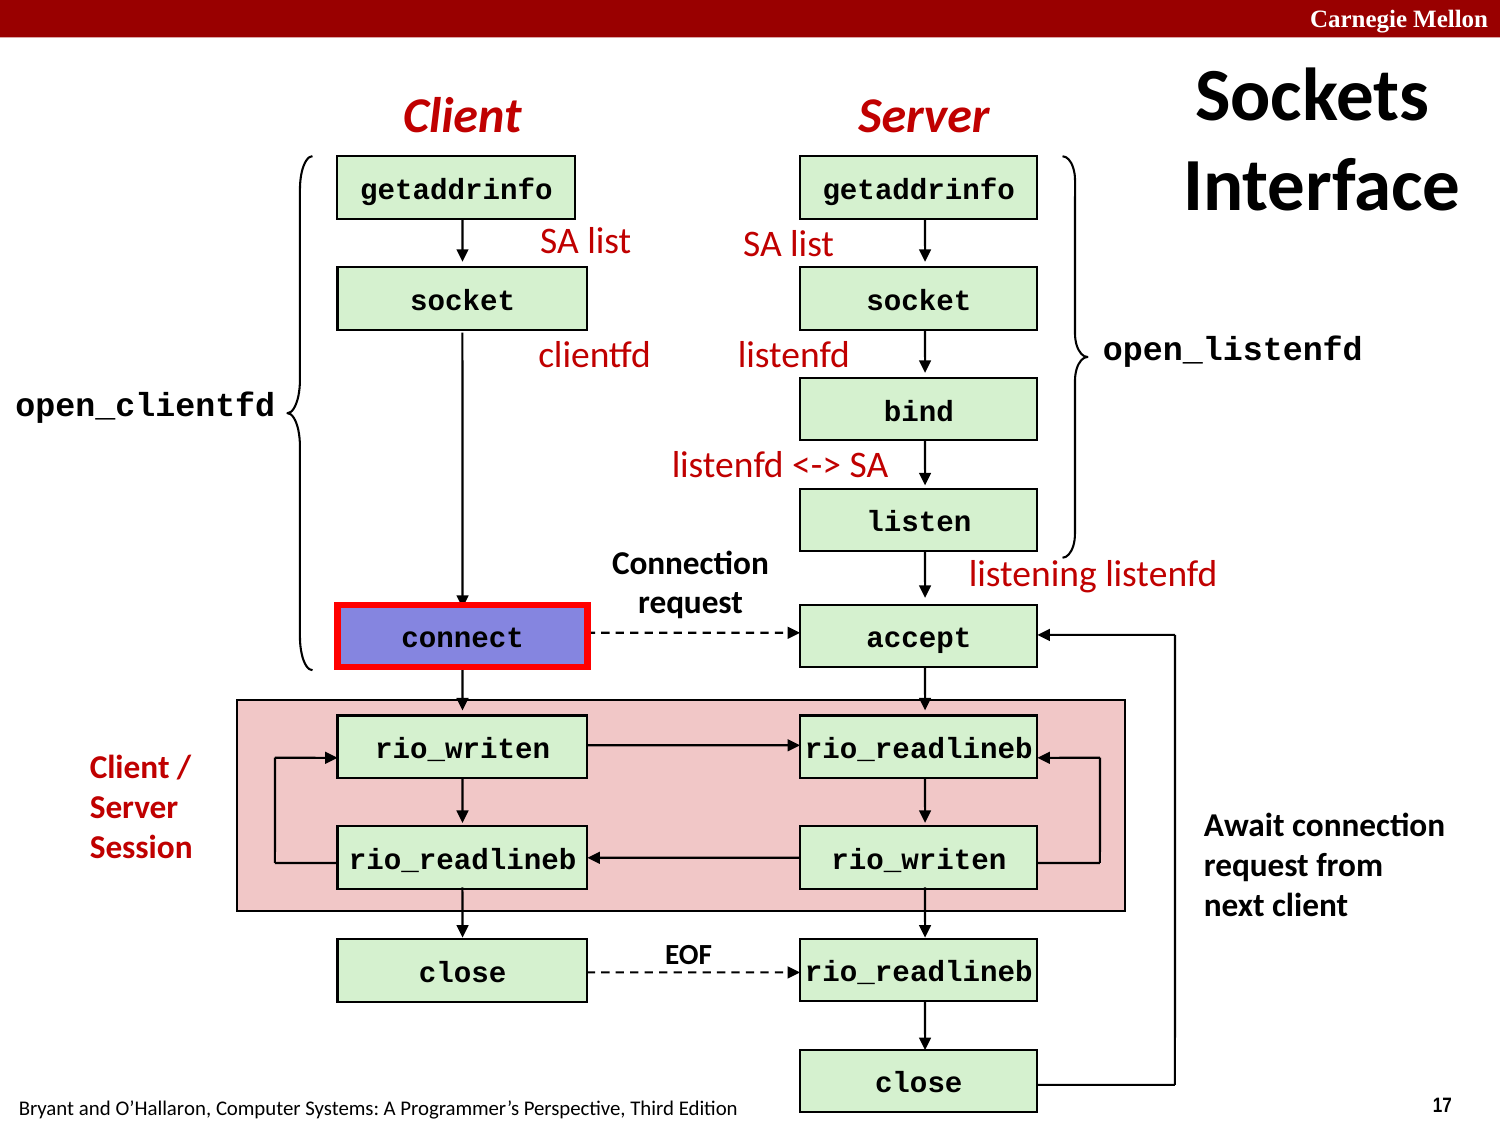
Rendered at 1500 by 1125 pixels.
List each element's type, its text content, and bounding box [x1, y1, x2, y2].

text_box socket [799, 267, 1038, 330]
text_box Connection request [597, 533, 785, 628]
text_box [74, 699, 332, 911]
text_box getaddrinfo [337, 156, 575, 219]
text_box open_listenfd [1088, 320, 1378, 375]
text_box listenfd [723, 322, 865, 383]
text_box open_clientfd [0, 375, 291, 430]
text_box [456, 219, 469, 262]
text_box SA list [728, 212, 850, 272]
text_box Server [843, 74, 1005, 150]
text_box Await connection request from next client [1189, 796, 1461, 931]
text_box connect [337, 604, 588, 634]
text_box [918, 219, 932, 262]
text_box bind [799, 378, 1038, 441]
text_box [787, 626, 799, 633]
text_box [456, 332, 469, 604]
text_box listening listenfd [954, 541, 1233, 602]
text_box [918, 441, 932, 486]
text_box Client [388, 74, 537, 150]
text_box SA list [525, 208, 647, 269]
text_box listen [799, 488, 1038, 552]
title Sockets Interface [1137, 37, 1488, 234]
text_box socket [337, 267, 588, 330]
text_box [337, 634, 1176, 1113]
text_box getaddrinfo [799, 156, 1038, 219]
text_box accept [799, 604, 1038, 633]
text_box [918, 330, 932, 373]
text_box listenfd <-> SA [657, 432, 904, 493]
text_box [291, 156, 313, 671]
text_box clientfd [523, 322, 666, 383]
text_box [918, 552, 932, 598]
text_box [1062, 156, 1088, 541]
